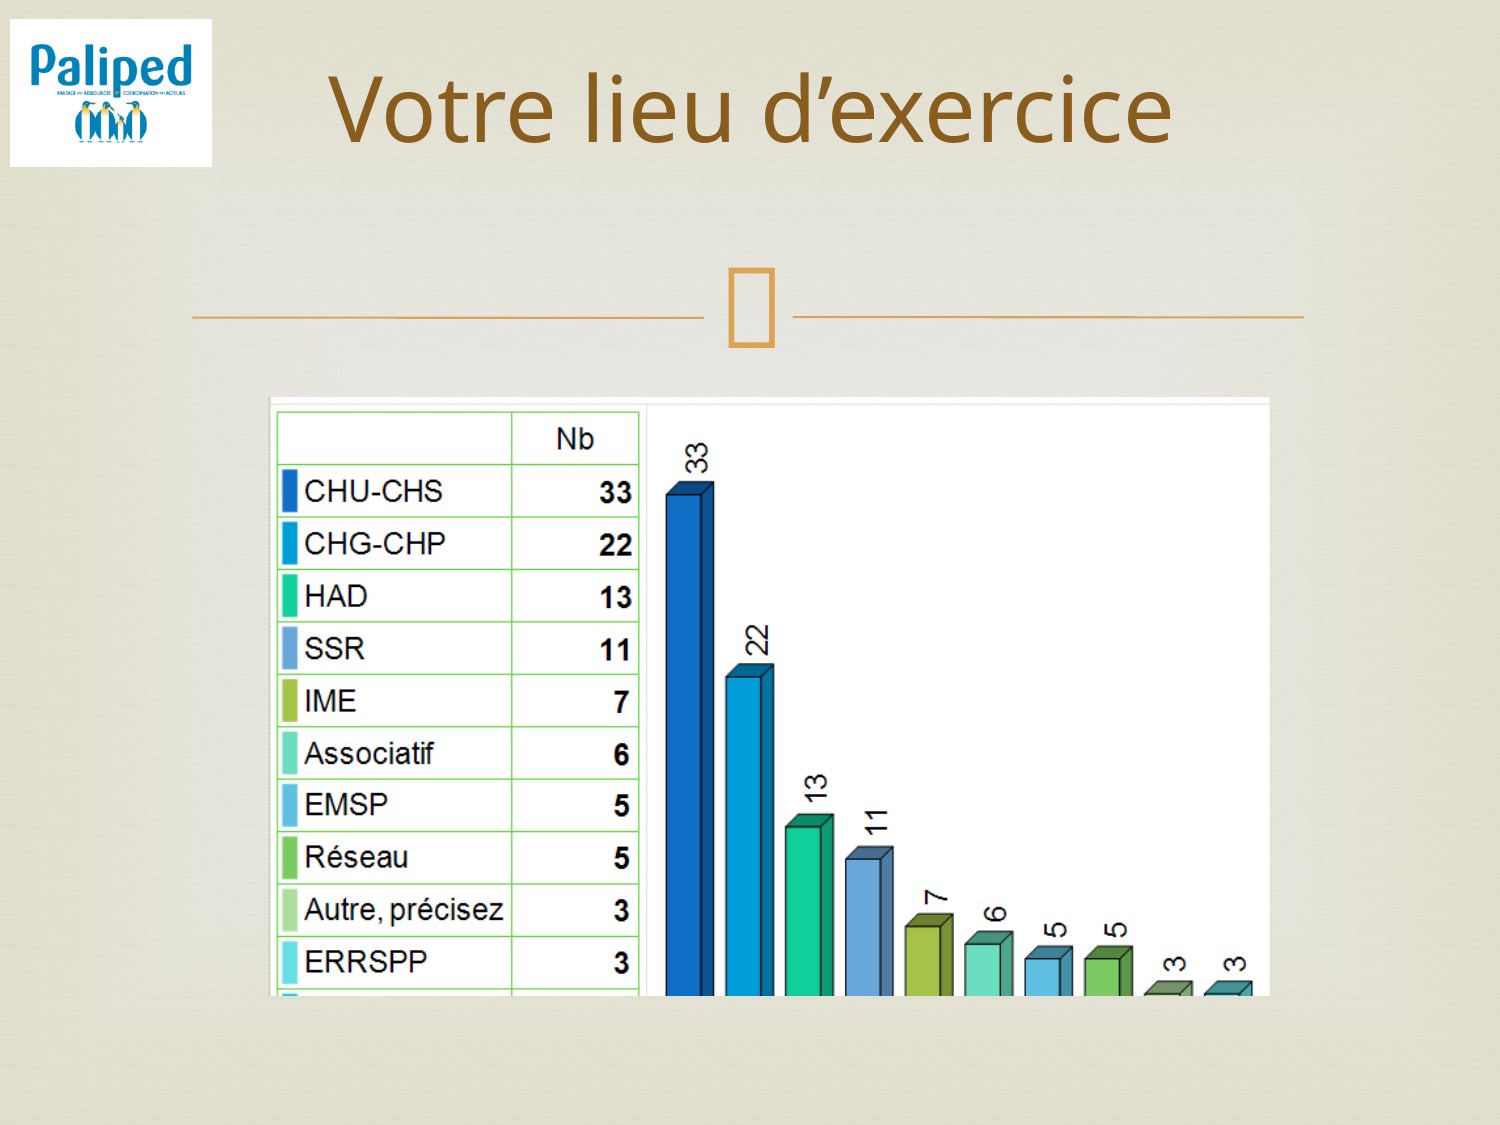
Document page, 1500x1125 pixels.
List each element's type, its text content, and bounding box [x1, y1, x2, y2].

picture [265, 397, 1271, 997]
picture [9, 18, 212, 168]
title Votre lieu d’exercice [116, 19, 1389, 192]
